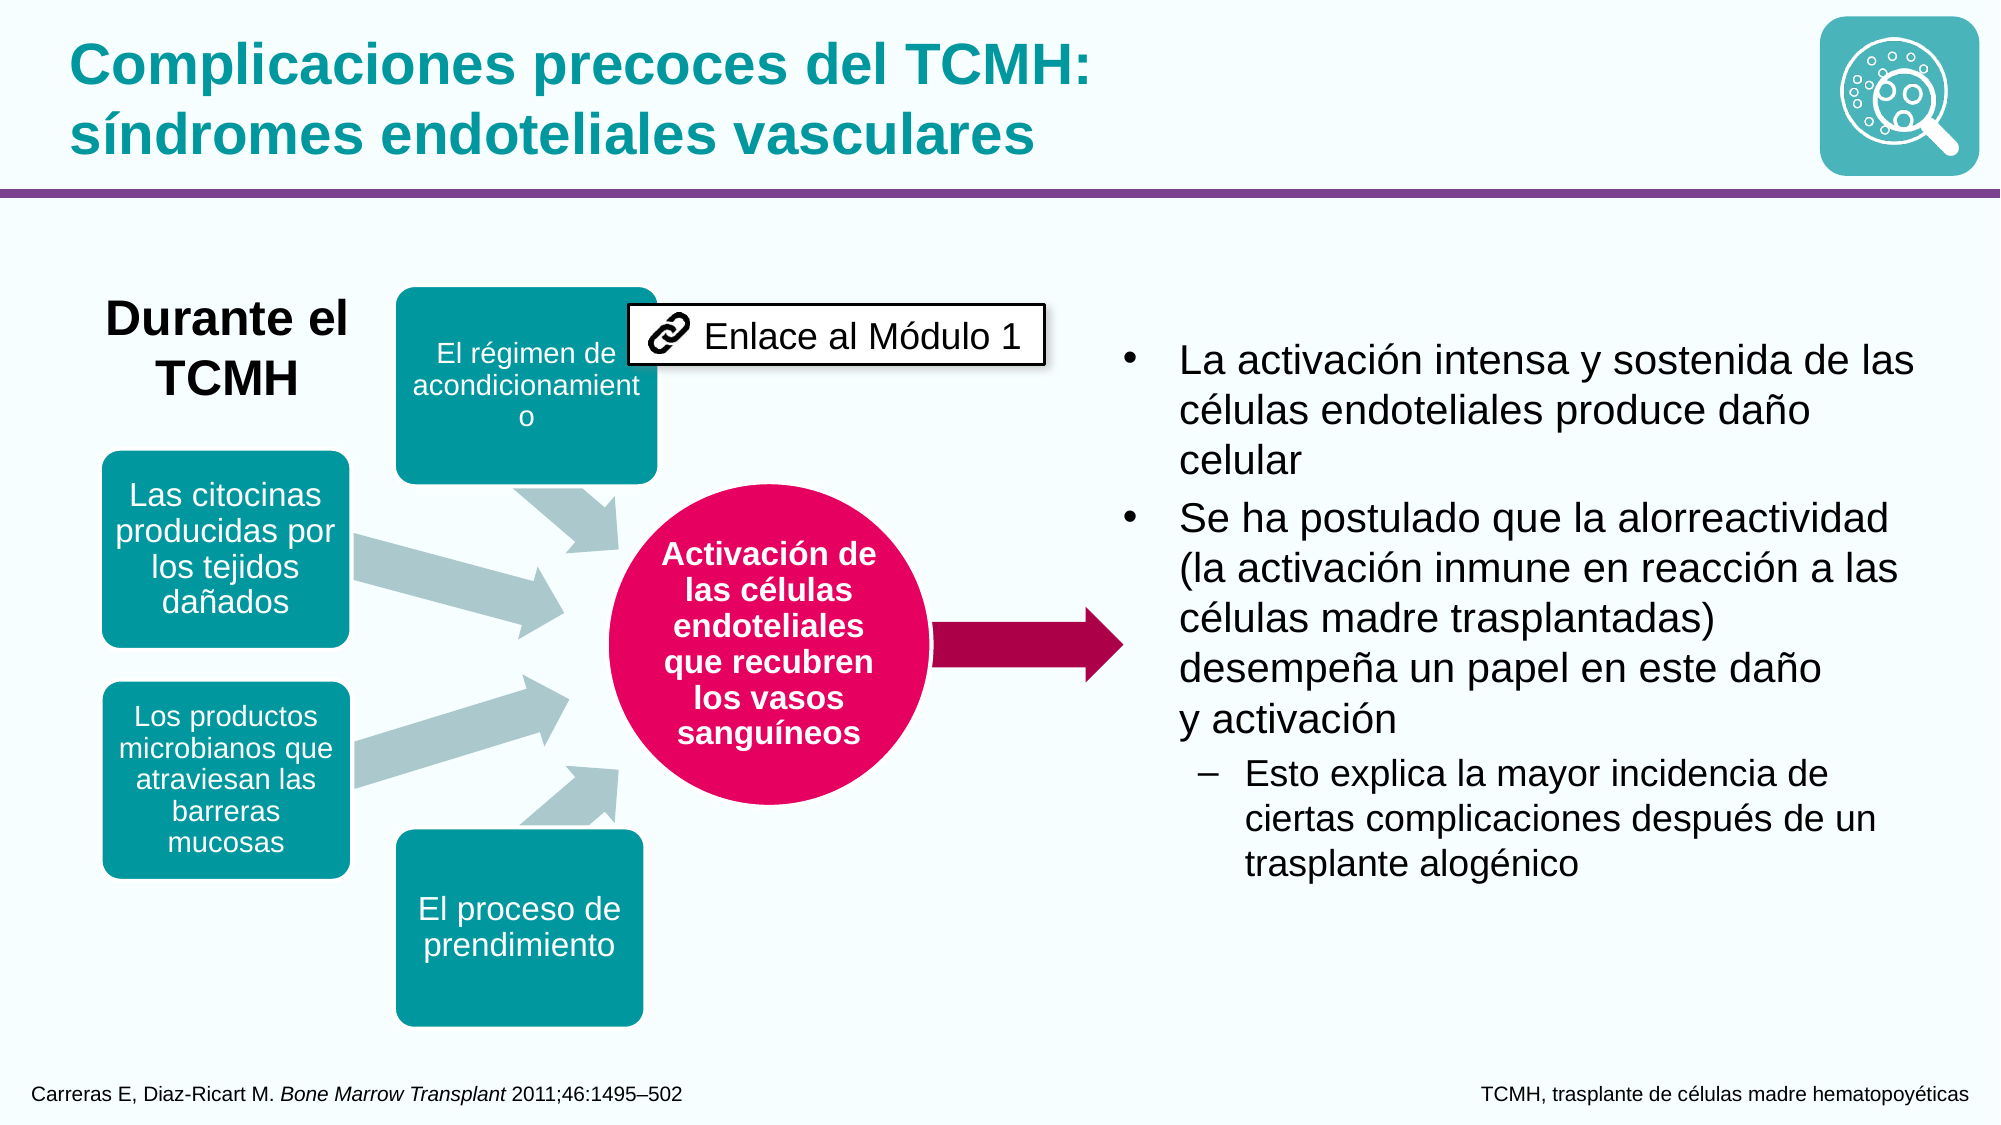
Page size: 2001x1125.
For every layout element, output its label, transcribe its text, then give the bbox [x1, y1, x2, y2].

list Carreras E, Diaz-Ricart M. Bone Marrow Transplant 2011;46:1495–502 [16, 1065, 787, 1113]
text_box [355, 674, 570, 789]
text_box Activación de las células endoteliales que recubren los vasos sanguíneos [604, 480, 934, 810]
text_box [933, 606, 1107, 683]
text_box Durante el TCMH [74, 278, 382, 413]
text_box Las citocinas producidas por los tejidos dañados [97, 446, 354, 653]
text_box El régimen de acondicionamiento [391, 282, 662, 489]
list La activación intensa y sostenida de las células endoteliales produce daño celular Se ha postulado que la alorreactividad (la activación inmune en reacción a las células madre trasplantadas) desempeña un papel en este daño y activación Esto explica la mayor incidencia de ciertas complicaciones después de un trasplante alogénico [1107, 208, 1945, 1005]
text_box [513, 489, 619, 554]
text_box [519, 765, 619, 825]
list TCMH, trasplante de células madre hematopoyéticas [787, 1065, 1985, 1113]
text_box [354, 533, 565, 640]
title Complicaciones precoces del TCMH: síndromes endoteliales vasculares [55, 13, 1820, 180]
text_box Los productos microbianos que atraviesan las barreras mucosas [98, 677, 355, 883]
text_box El proceso de prendimiento [391, 825, 648, 1031]
picture [1840, 37, 1959, 156]
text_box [628, 304, 1046, 366]
